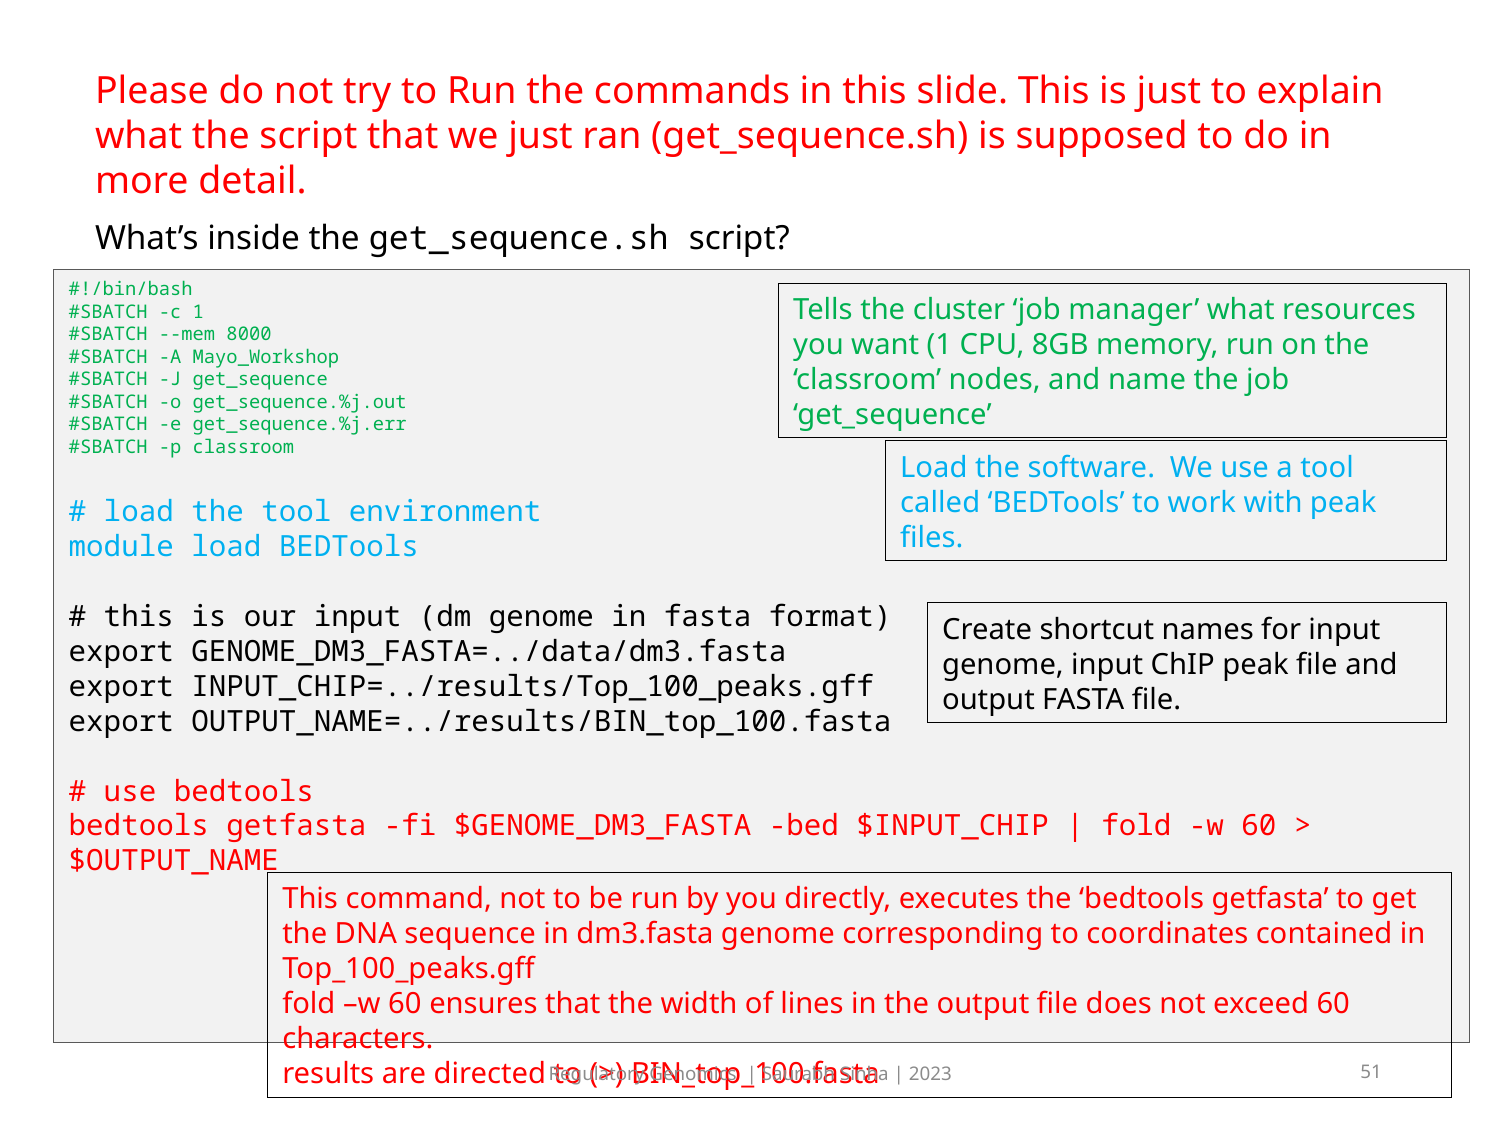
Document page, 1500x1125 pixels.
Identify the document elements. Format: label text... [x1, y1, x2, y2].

text_box #!/bin/bash #SBATCH -c 1 #SBATCH --mem 8000 #SBATCH -A Mayo_Workshop #SBATCH -J get_sequence #SBATCH -o get_sequence.%j.out #SBATCH -e get_sequence.%j.err #SBATCH -p classroom # load the tool environment module load BEDTools # this is our input (dm genome in fasta format) export GENOME_DM3_FASTA=../data/dm3.fasta export INPUT_CHIP=../results/Top_100_peaks.gff export OUTPUT_NAME=../results/BIN_top_100.fasta # use bedtools bedtools getfasta -fi $GENOME_DM3_FASTA -bed $INPUT_CHIP | fold -w 60 > $OUTPUT_NAME [53, 269, 1470, 1043]
slide_number 51 [1059, 1098, 1397, 1103]
text_box What’s inside the get_sequence.sh script? [80, 209, 1371, 269]
text_box Tells the cluster ‘job manager’ what resources you want (1 CPU, 8GB memory, run on the ‘classroom’ nodes, and name the job ‘get_sequence’ [778, 283, 1447, 438]
text_box This command, not to be run by you directly, executes the ‘bedtools getfasta’ to get the DNA sequence in dm3.fasta genome corresponding to coordinates contained in Top_100_peaks.gff fold –w 60 ensures that the width of lines in the output file does not exceed 60 characters. results are directed to (>) BIN_top_100.fasta [267, 872, 1452, 1098]
footer Regulatory Genomics | Saurabh Sinha | 2023 [496, 1042, 1004, 1103]
text_box Create shortcut names for input genome, input ChIP peak file and output FASTA file. [927, 602, 1447, 723]
text_box Please do not try to Run the commands in this slide. This is just to explain what the script that we just ran (get_sequence.sh) is supposed to do in more detail. [80, 58, 1420, 209]
text_box Load the software. We use a tool called ‘BEDTools’ to work with peak files. [885, 440, 1447, 561]
